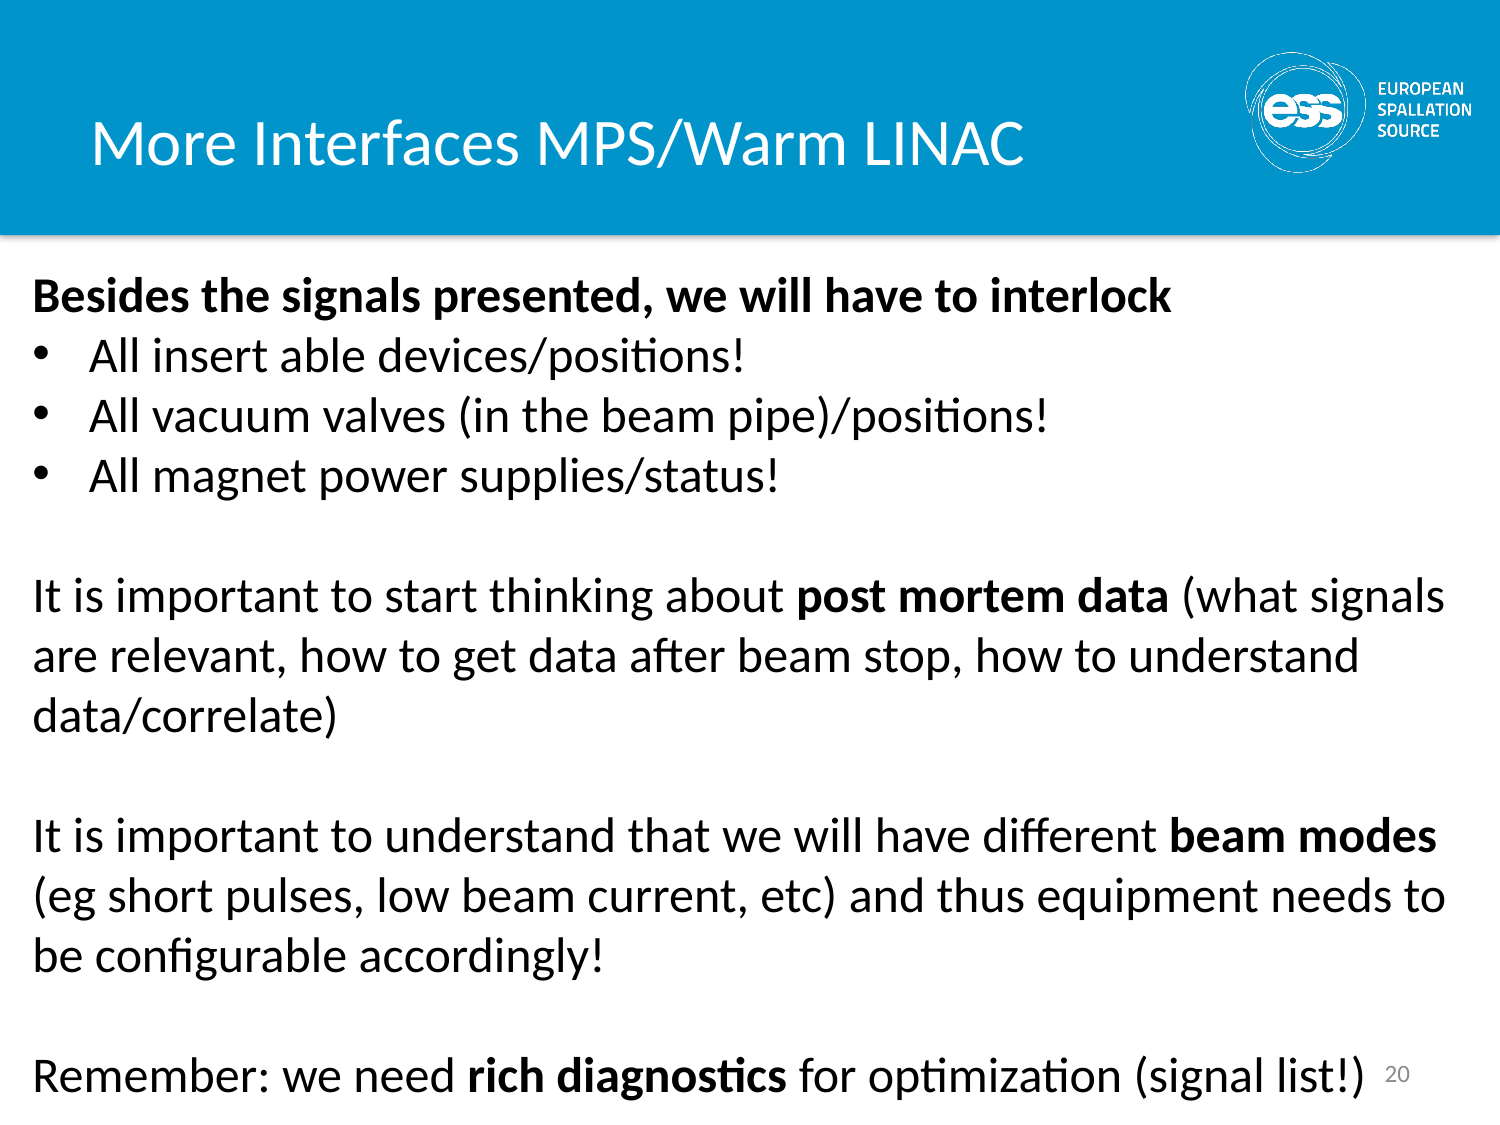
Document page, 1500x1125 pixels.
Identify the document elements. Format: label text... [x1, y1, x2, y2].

picture [1443, 86, 1450, 93]
picture [1389, 104, 1393, 115]
picture [1423, 83, 1430, 94]
picture [1454, 83, 1458, 94]
picture [1379, 83, 1385, 94]
picture [1398, 109, 1406, 115]
picture [1264, 94, 1342, 127]
title More Interfaces MPS/Warm LINAC [75, 45, 1247, 233]
text_box Besides the signals presented, we will have to interlock All insert able devices/positions! All vacuum valves (in the beam pipe)/positions! All magnet power supplies/status! It is important to start thinking about post mortem data (what signals are relevant, how to get data after beam stop, how to understand data/correlate) It is important to understand that we will have different beam modes (eg short pulses, low beam current, etc) and thus equipment needs to be configurable accordingly! Remember: we need rich diagnostics for optimization (signal list!) [17, 255, 1477, 1111]
picture [1418, 104, 1423, 115]
picture [1400, 83, 1407, 94]
picture [1409, 104, 1415, 115]
picture [1422, 125, 1428, 134]
picture [1436, 104, 1444, 115]
picture [1432, 125, 1438, 136]
